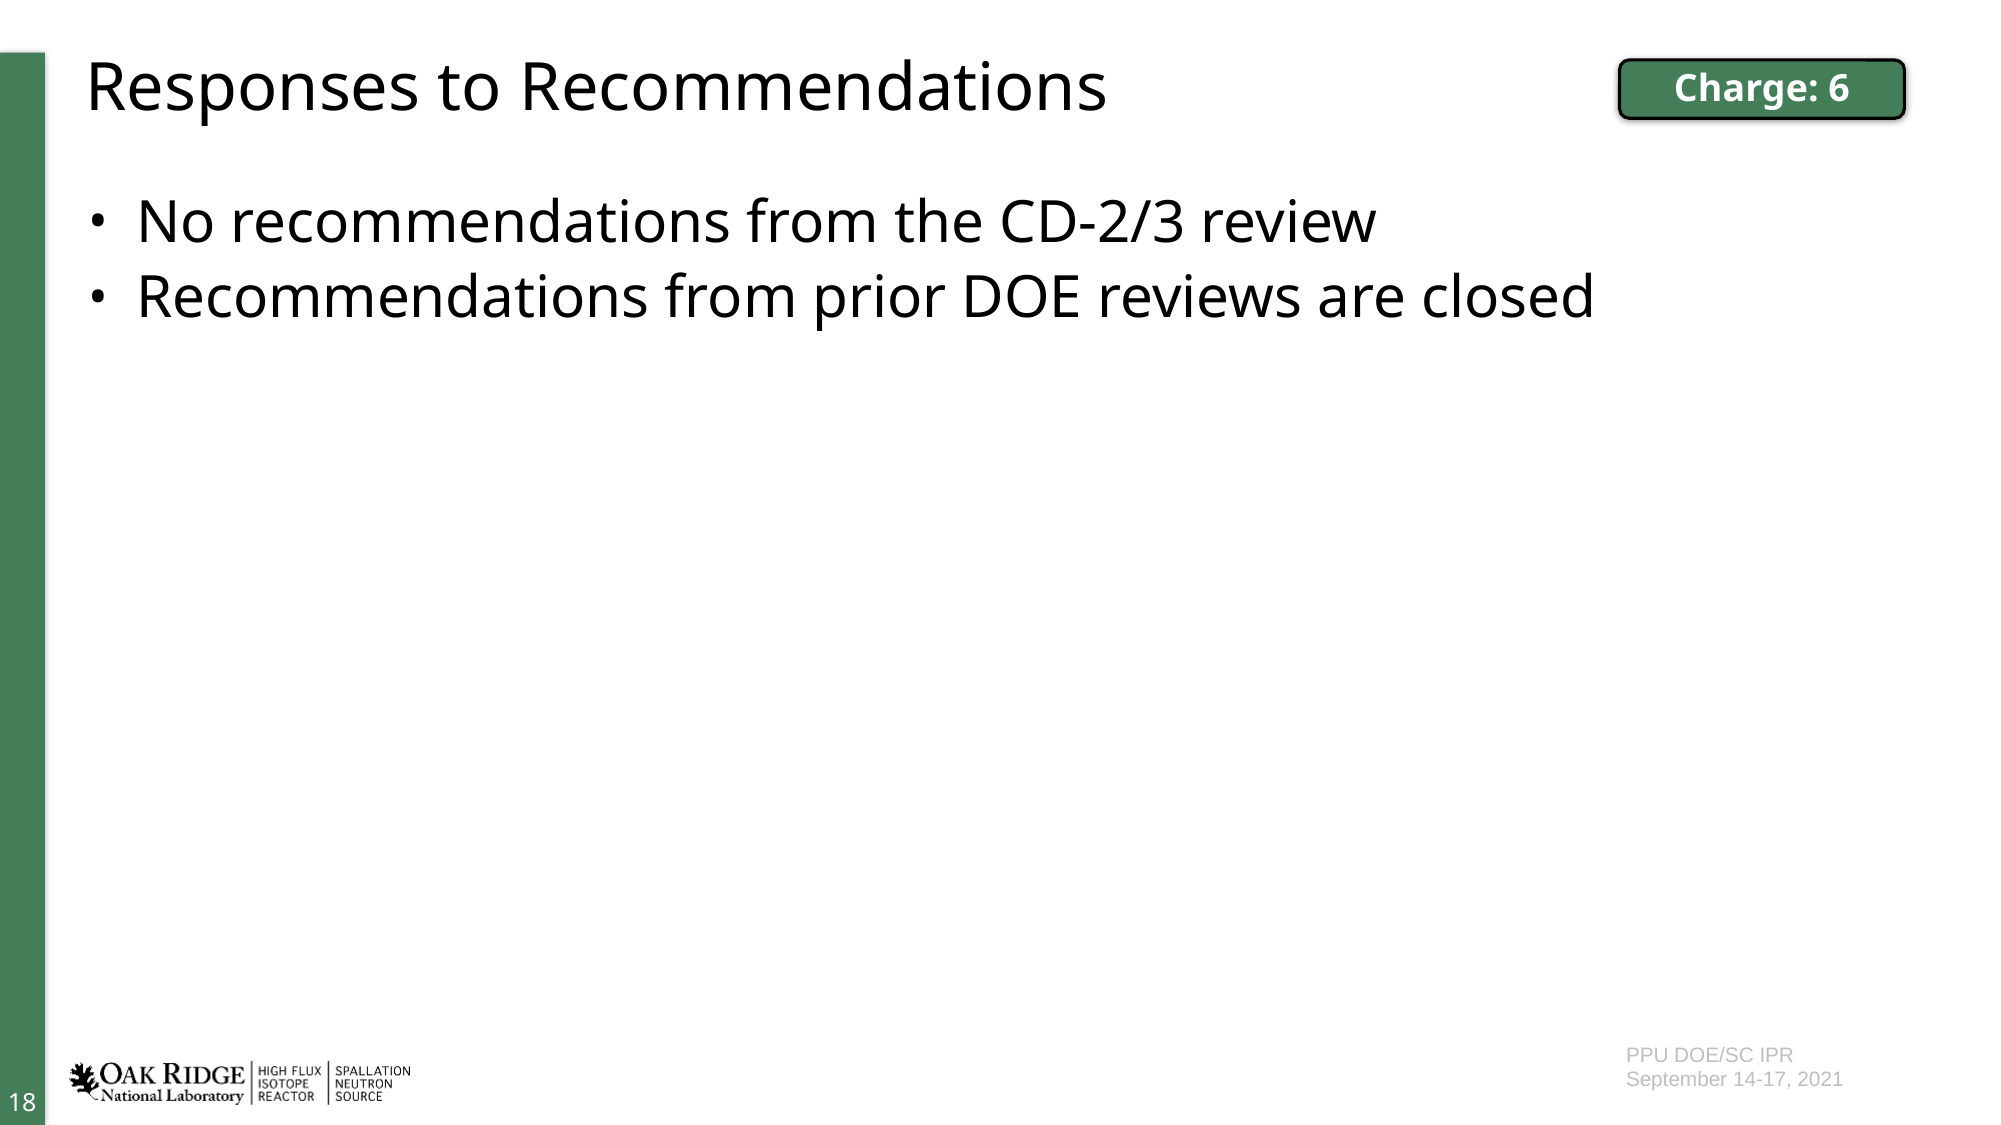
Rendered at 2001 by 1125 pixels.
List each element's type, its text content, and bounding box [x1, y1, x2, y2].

title Responses to Recommendations [70, 44, 1946, 134]
list No recommendations from the CD-2/3 review Recommendations from prior DOE reviews are closed [73, 183, 1949, 1035]
text_box Charge: 6 [1619, 59, 1905, 119]
picture [66, 1058, 413, 1108]
